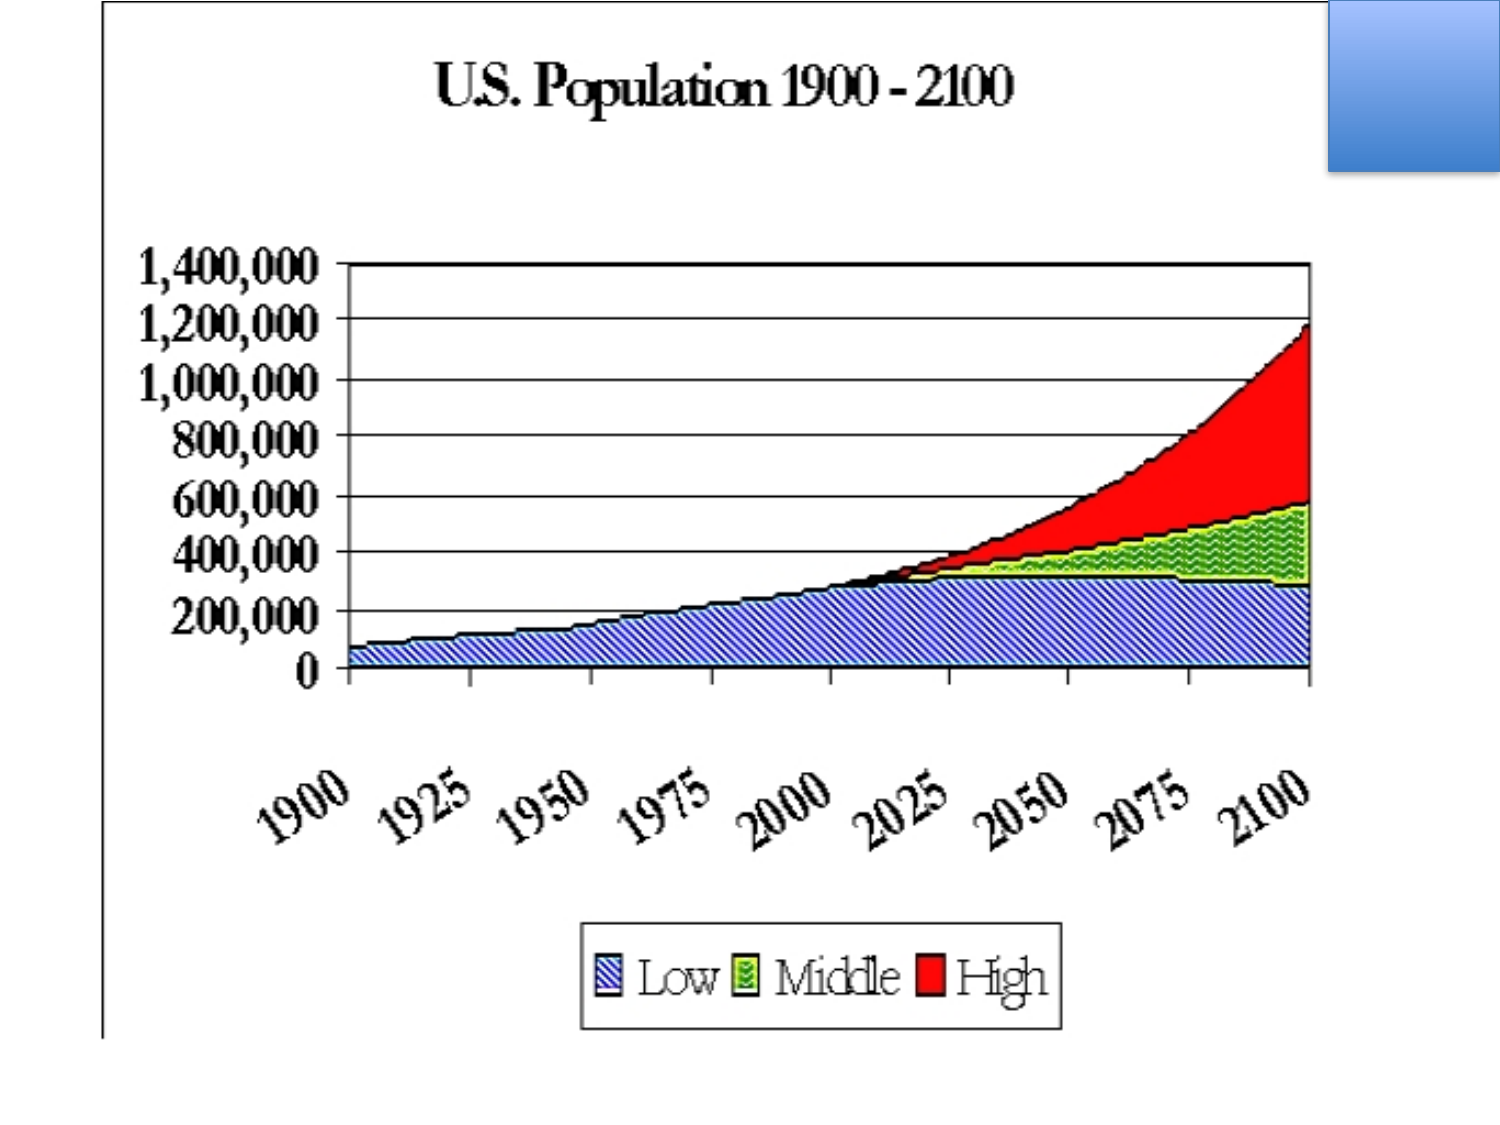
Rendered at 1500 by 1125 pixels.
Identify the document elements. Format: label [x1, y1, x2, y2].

text_box [1430, 0, 1500, 172]
list [20, 0, 1426, 1079]
